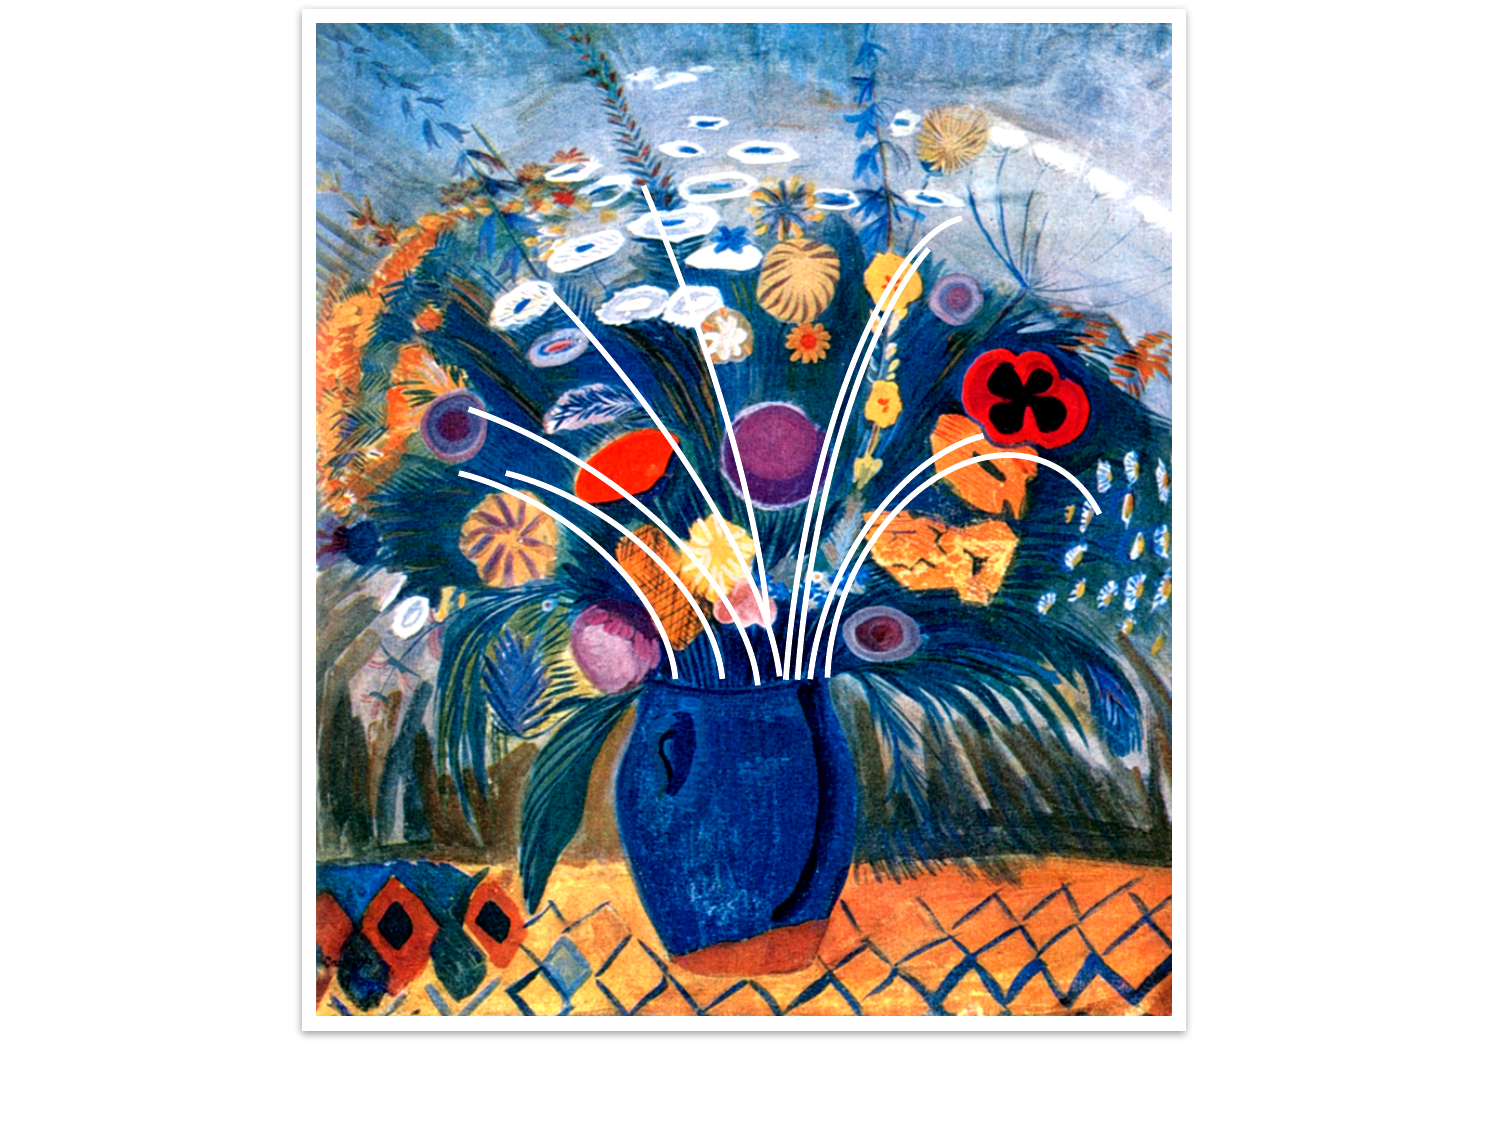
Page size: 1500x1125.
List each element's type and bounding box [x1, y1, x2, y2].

list [316, 23, 1173, 1017]
